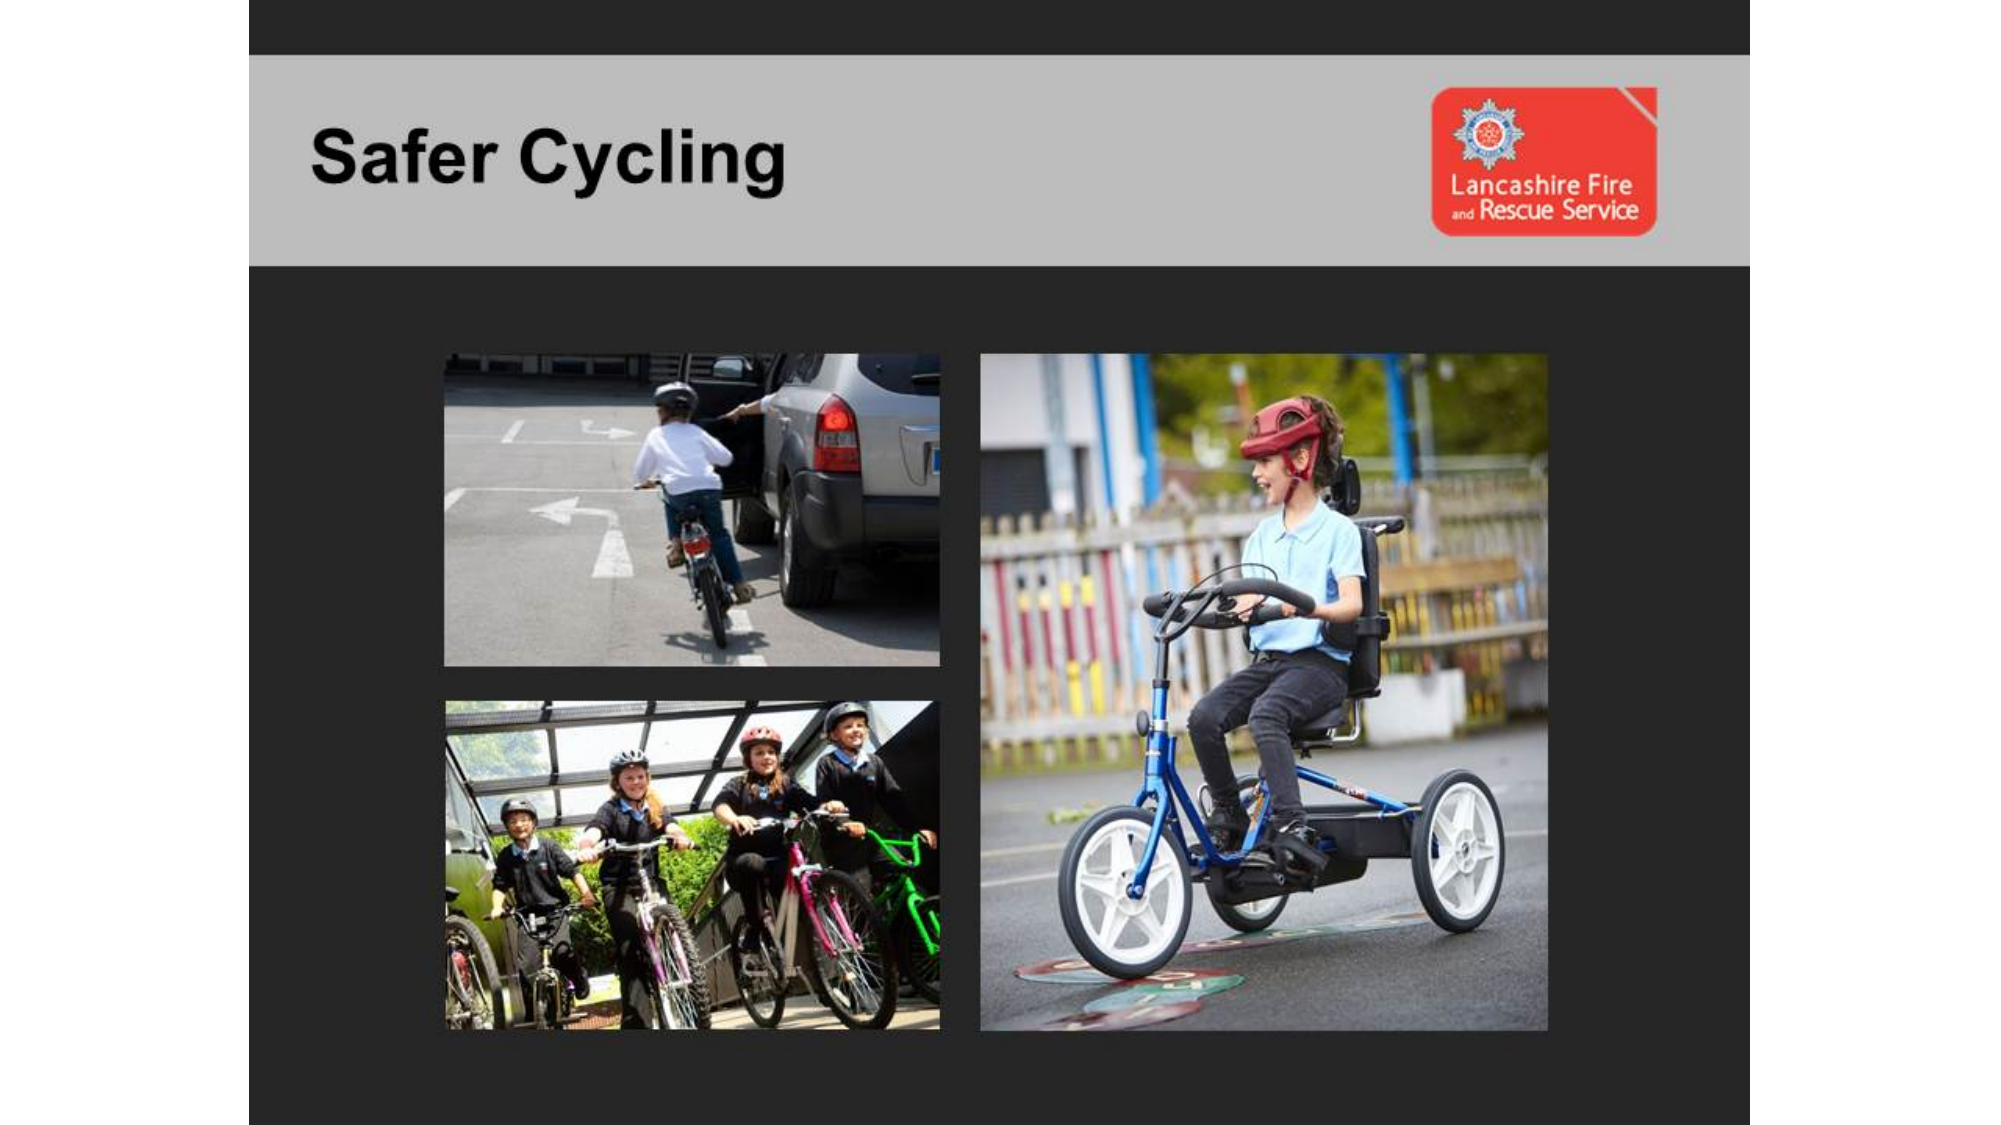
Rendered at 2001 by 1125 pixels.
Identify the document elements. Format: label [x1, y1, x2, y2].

picture [249, 0, 1750, 1125]
